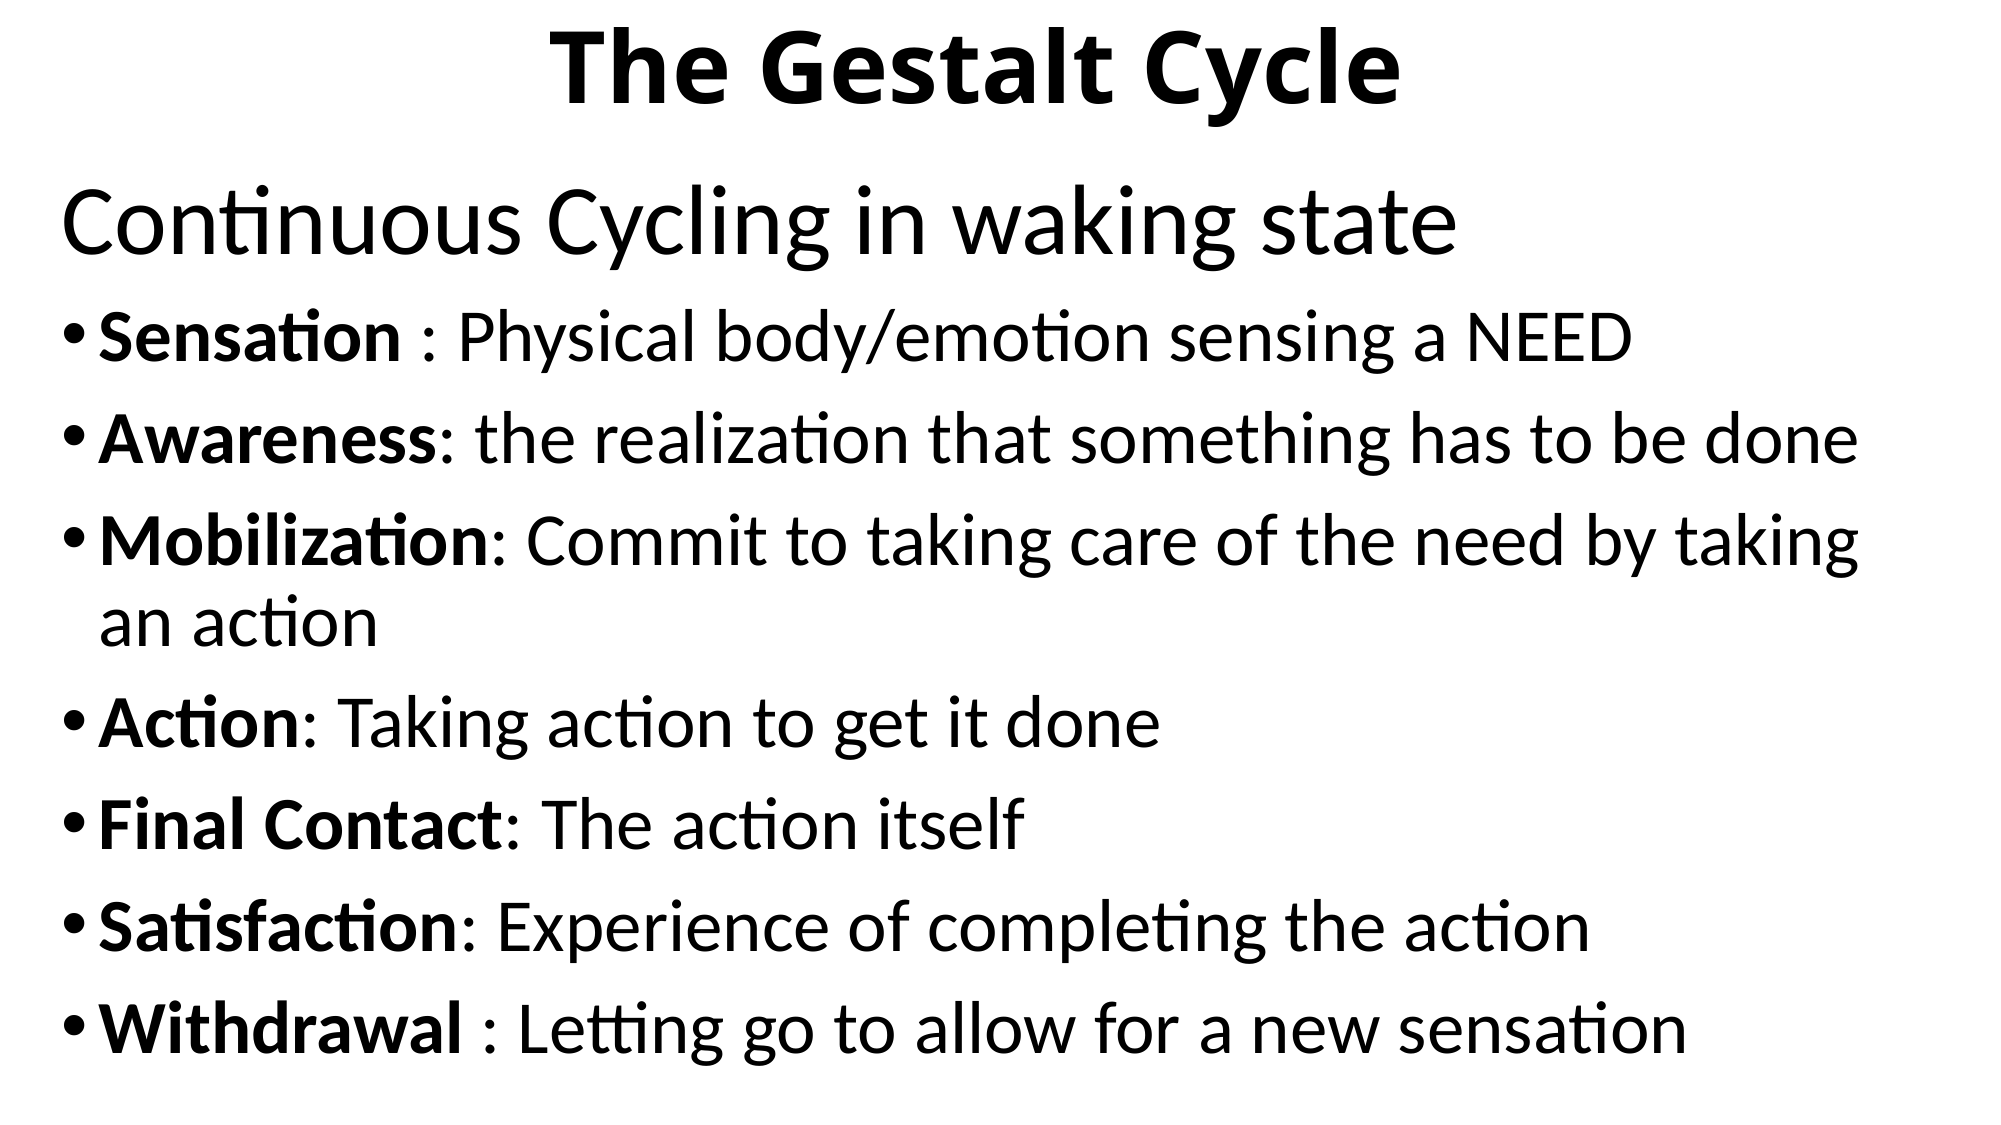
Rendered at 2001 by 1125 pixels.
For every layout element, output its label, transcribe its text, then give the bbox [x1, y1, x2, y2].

list Continuous Cycling in waking state Sensation : Physical body/emotion sensing a NEED Awareness: the realization that something has to be done Mobilization: Commit to taking care of the need by taking an action Action: Taking action to get it done Final Contact: The action itself Satisfaction: Experience of completing the action Withdrawal : Letting go to allow for a new sensation [46, 160, 1953, 1097]
title The Gestalt Cycle [29, 16, 1976, 125]
